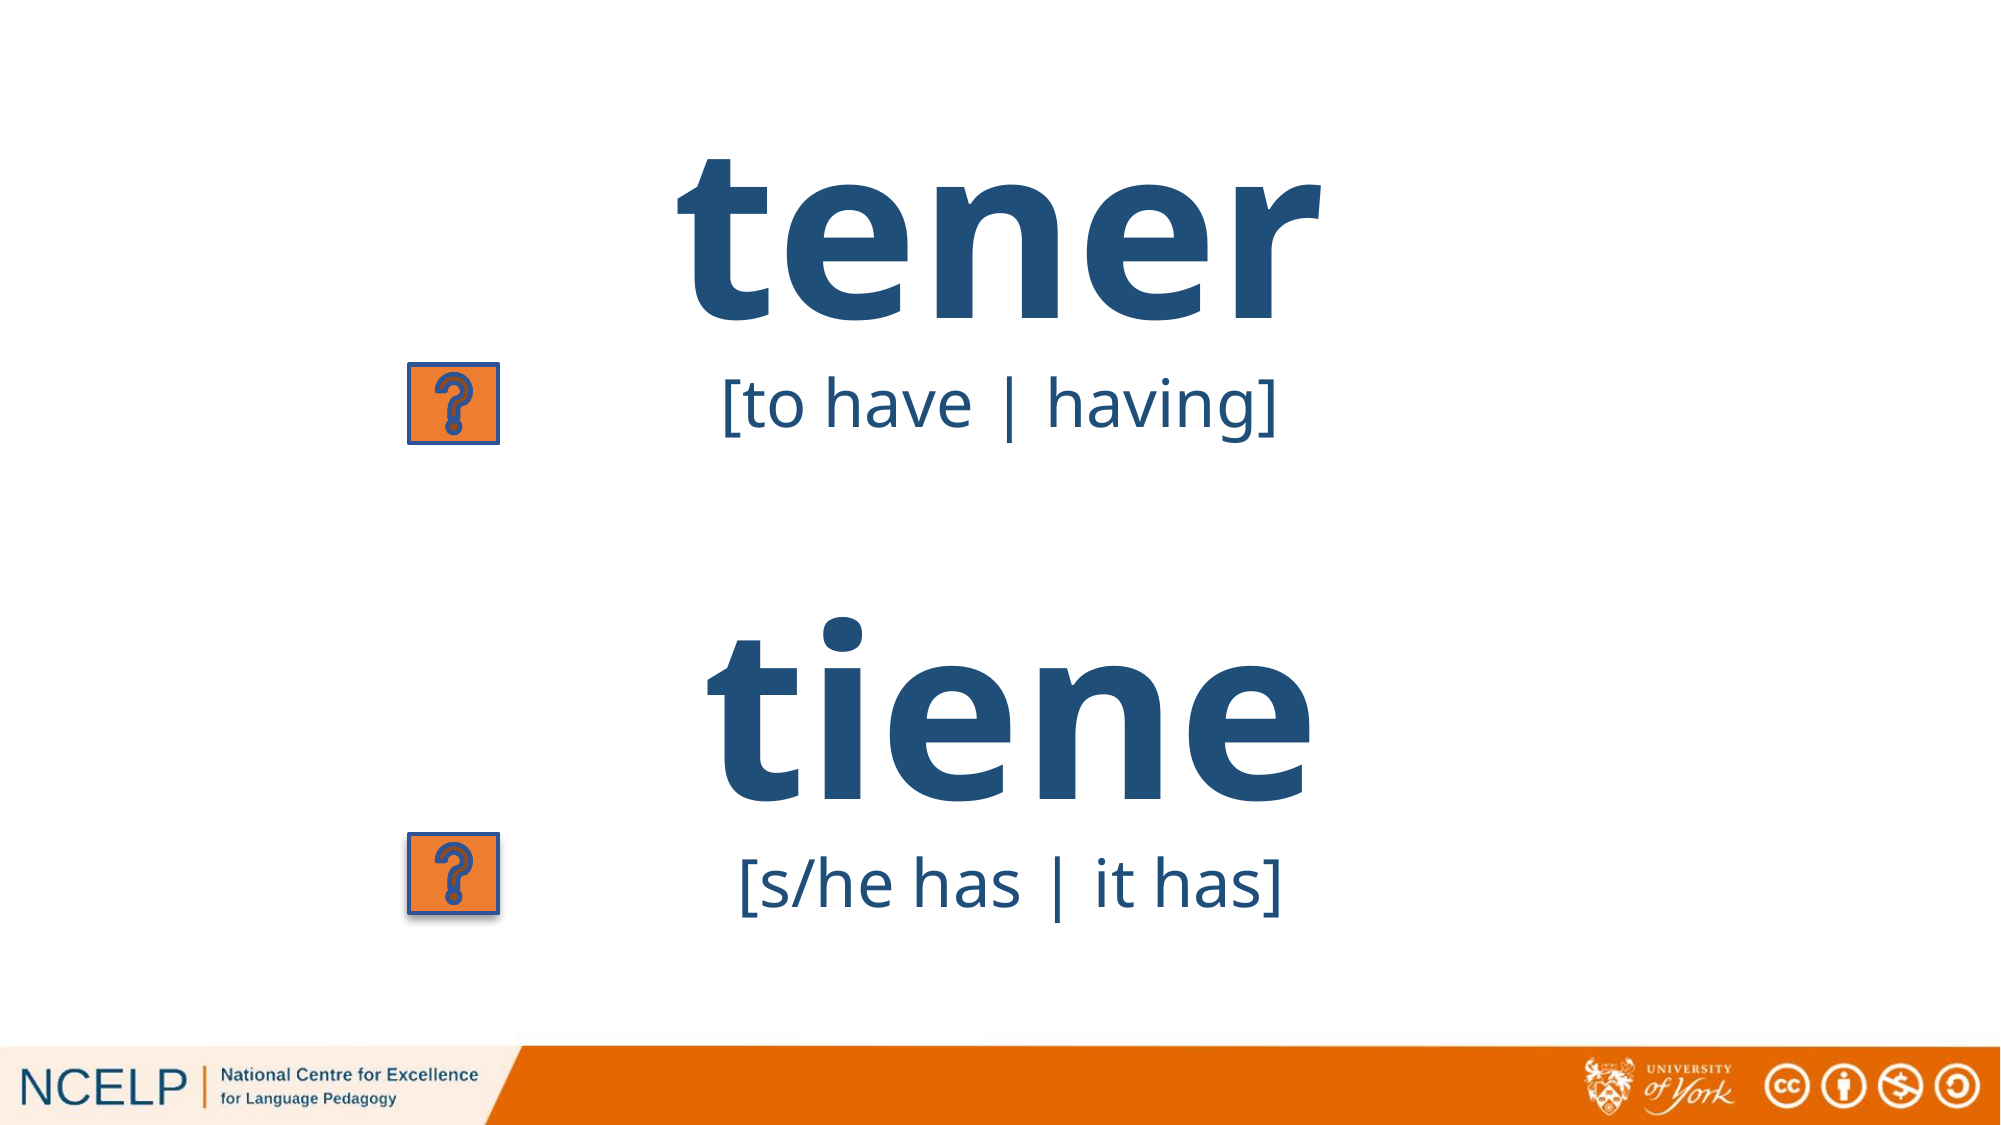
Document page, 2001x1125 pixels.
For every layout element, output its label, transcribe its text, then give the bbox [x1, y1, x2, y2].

title tener [137, 181, 1863, 399]
text_box tiene [11, 552, 2000, 858]
picture [0, 0, 2001, 1125]
text_box [to have | having] [517, 353, 1483, 450]
text_box [s/he has | it has] [519, 833, 1504, 930]
text_box [409, 858, 499, 913]
text_box [409, 399, 499, 443]
